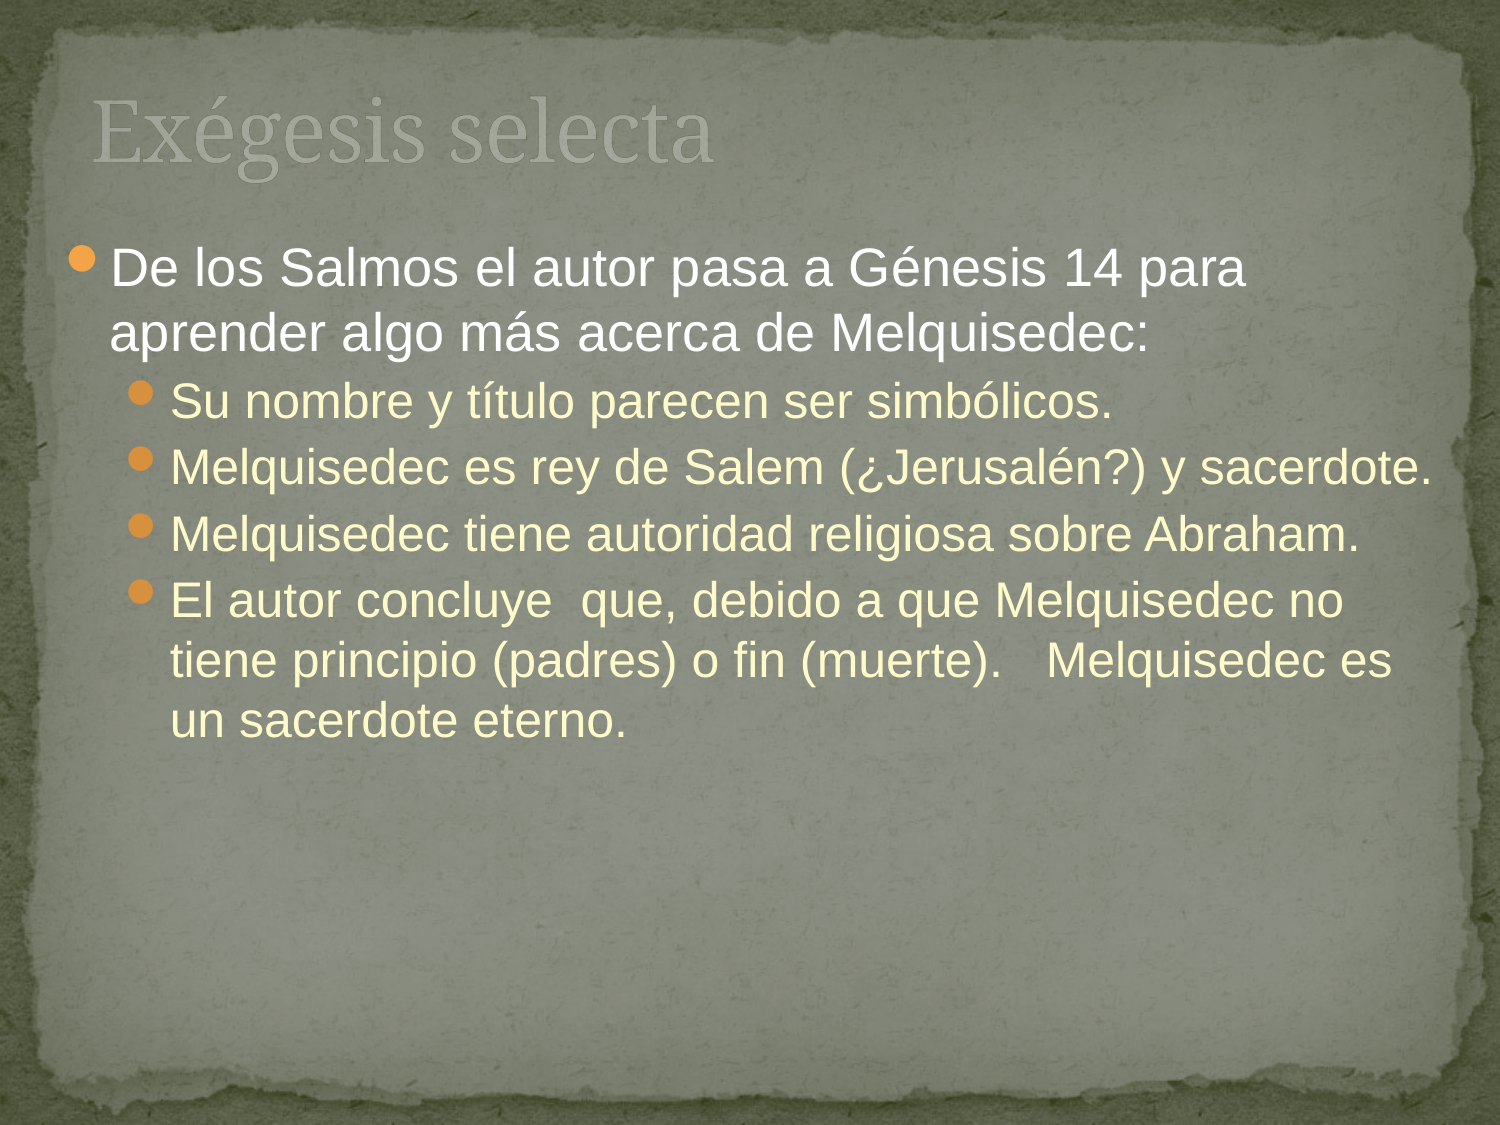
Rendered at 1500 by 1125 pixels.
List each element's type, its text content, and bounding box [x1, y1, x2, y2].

title Exégesis selecta [74, 0, 1425, 188]
list De los Salmos el autor pasa a Génesis 14 para aprender algo más acerca de Melquisedec: Su nombre y título parecen ser simbólicos. Melquisedec es rey de Salem (¿Jerusalén?) y sacerdote. Melquisedec tiene autoridad religiosa sobre Abraham. El autor concluye que, debido a que Melquisedec no tiene principio (padres) o fin (muerte). Melquisedec es un sacerdote eterno. [50, 224, 1463, 1088]
